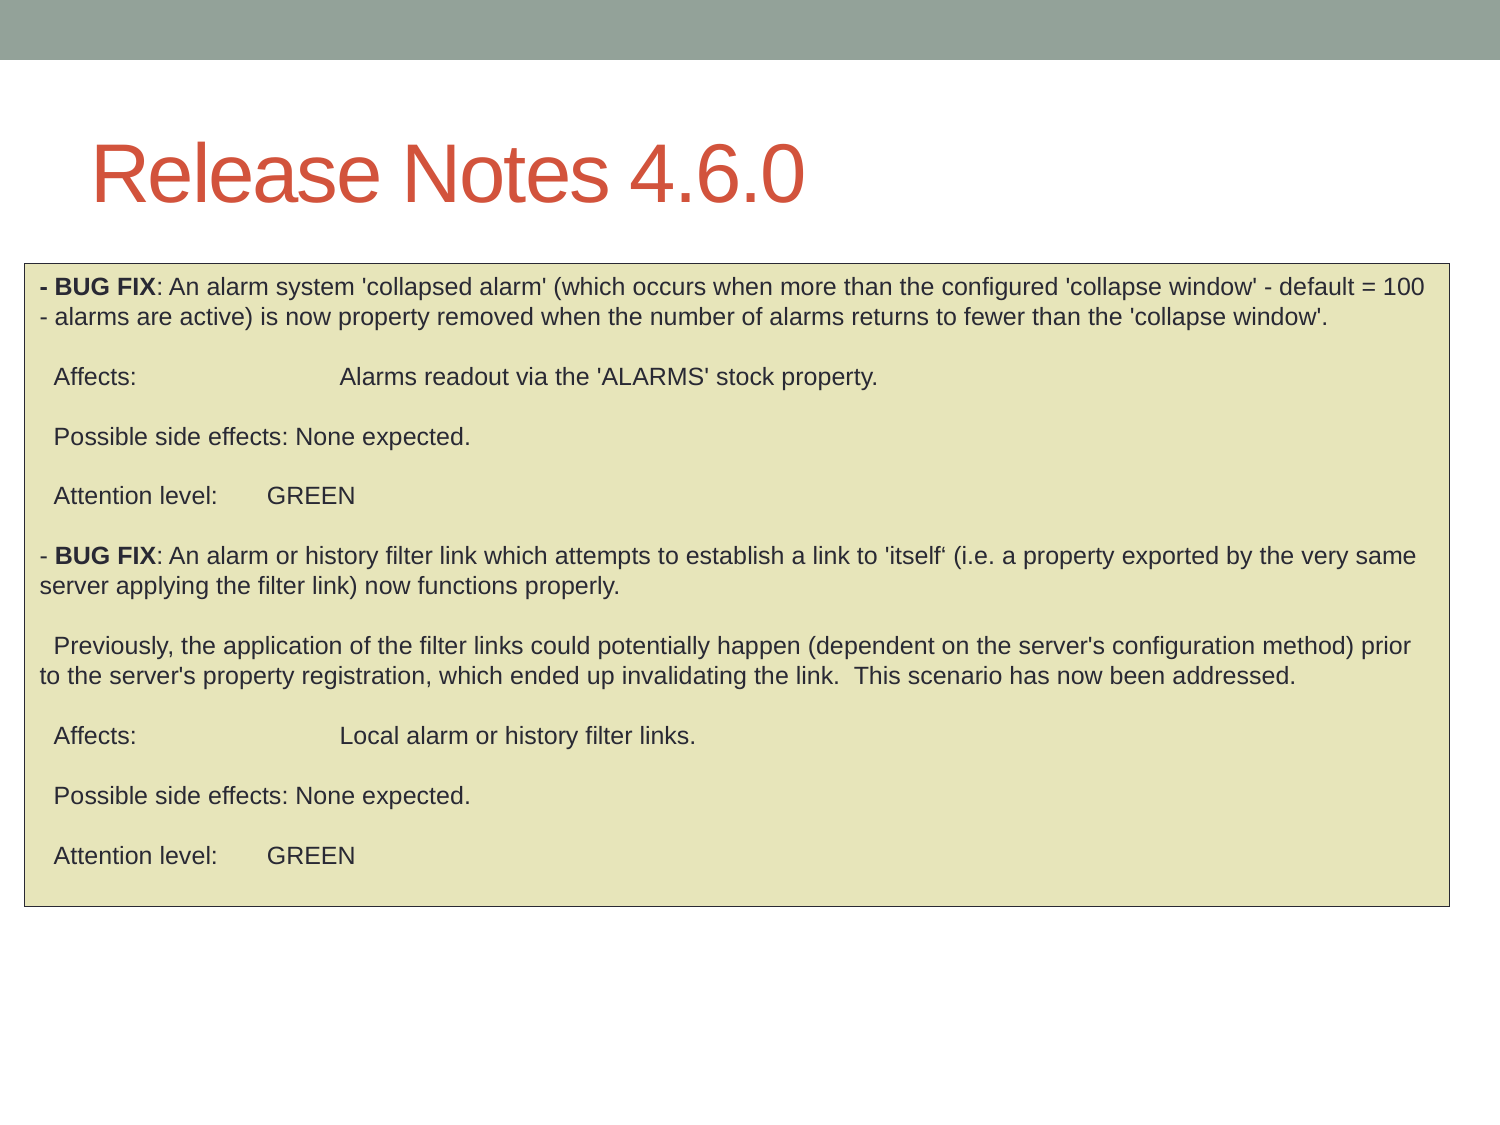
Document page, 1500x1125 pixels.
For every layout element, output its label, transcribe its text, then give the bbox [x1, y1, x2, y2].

title Release Notes 4.6.0 [75, 87, 1425, 250]
text_box - BUG FIX: An alarm system 'collapsed alarm' (which occurs when more than the configured 'collapse window' - default = 100 - alarms are active) is now property removed when the number of alarms returns to fewer than the 'collapse window'. Affects: Alarms readout via the 'ALARMS' stock property. Possible side effects: None expected. Attention level: GREEN - BUG FIX: An alarm or history filter link which attempts to establish a link to 'itself‘ (i.e. a property exported by the very same server applying the filter link) now functions properly. Previously, the application of the filter links could potentially happen (dependent on the server's configuration method) prior to the server's property registration, which ended up invalidating the link. This scenario has now been addressed. Affects: Local alarm or history filter links. Possible side effects: None expected. Attention level: GREEN [24, 263, 1450, 907]
